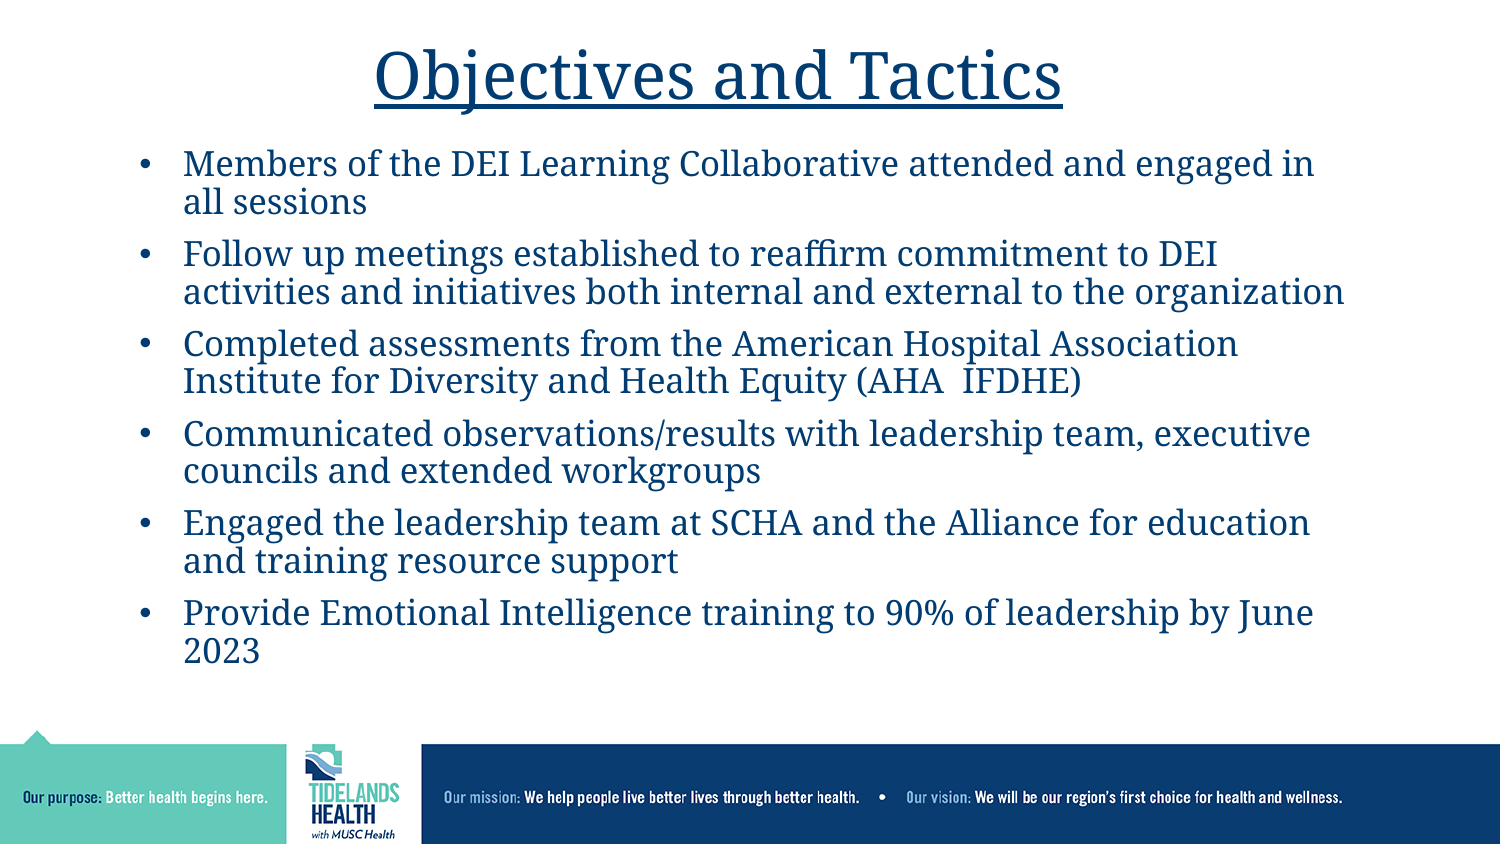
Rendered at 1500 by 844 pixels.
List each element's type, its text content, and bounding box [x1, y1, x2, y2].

title Objectives and Tactics [124, 35, 1313, 122]
picture [0, 0, 1500, 844]
subtitle Members of the DEI Learning Collaborative attended and engaged in all sessions Follow up meetings established to reaffirm commitment to DEI activities and initiatives both internal and external to the organization Completed assessments from the American Hospital Association Institute for Diversity and Health Equity (AHA IFDHE) Communicated observations/results with leadership team, executive councils and extended workgroups Engaged the leadership team at SCHA and the Alliance for education and training resource support Provide Emotional Intelligence training to 90% of leadership by June 2023 [124, 139, 1372, 688]
